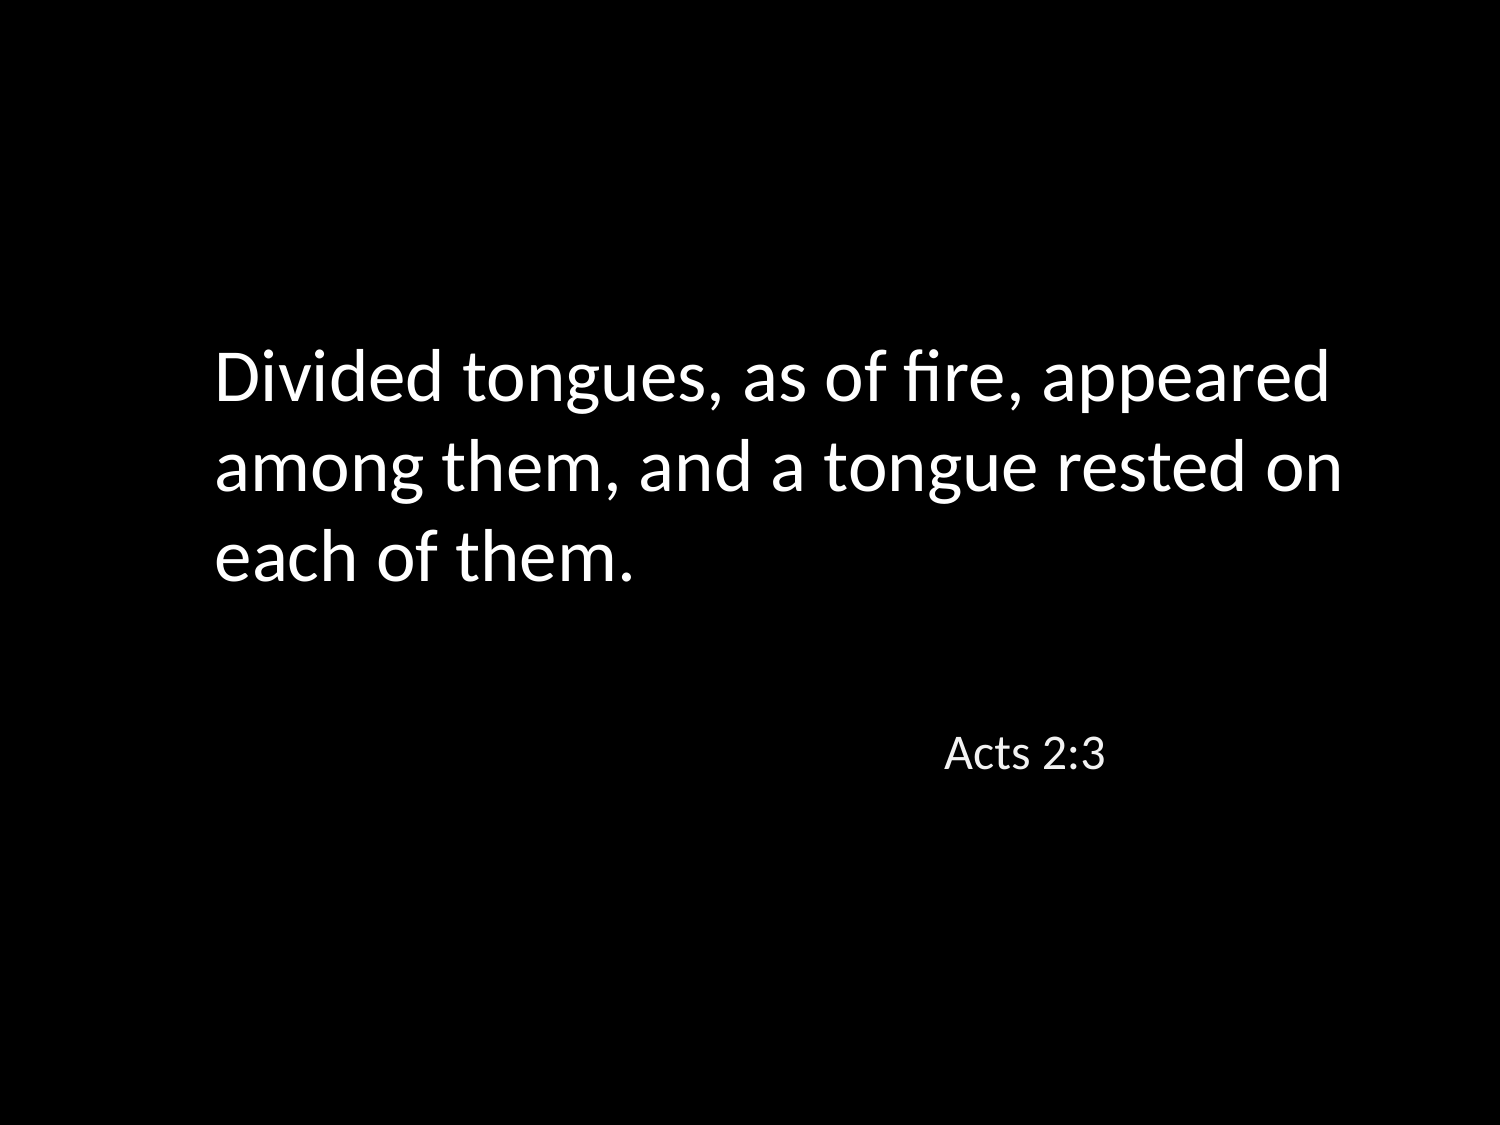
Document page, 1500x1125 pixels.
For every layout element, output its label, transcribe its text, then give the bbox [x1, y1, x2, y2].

text_box Acts 2:3 [750, 712, 1300, 788]
text_box Divided tongues, as of fire, appeared among them, and a tongue rested on each of them. [200, 318, 1425, 604]
